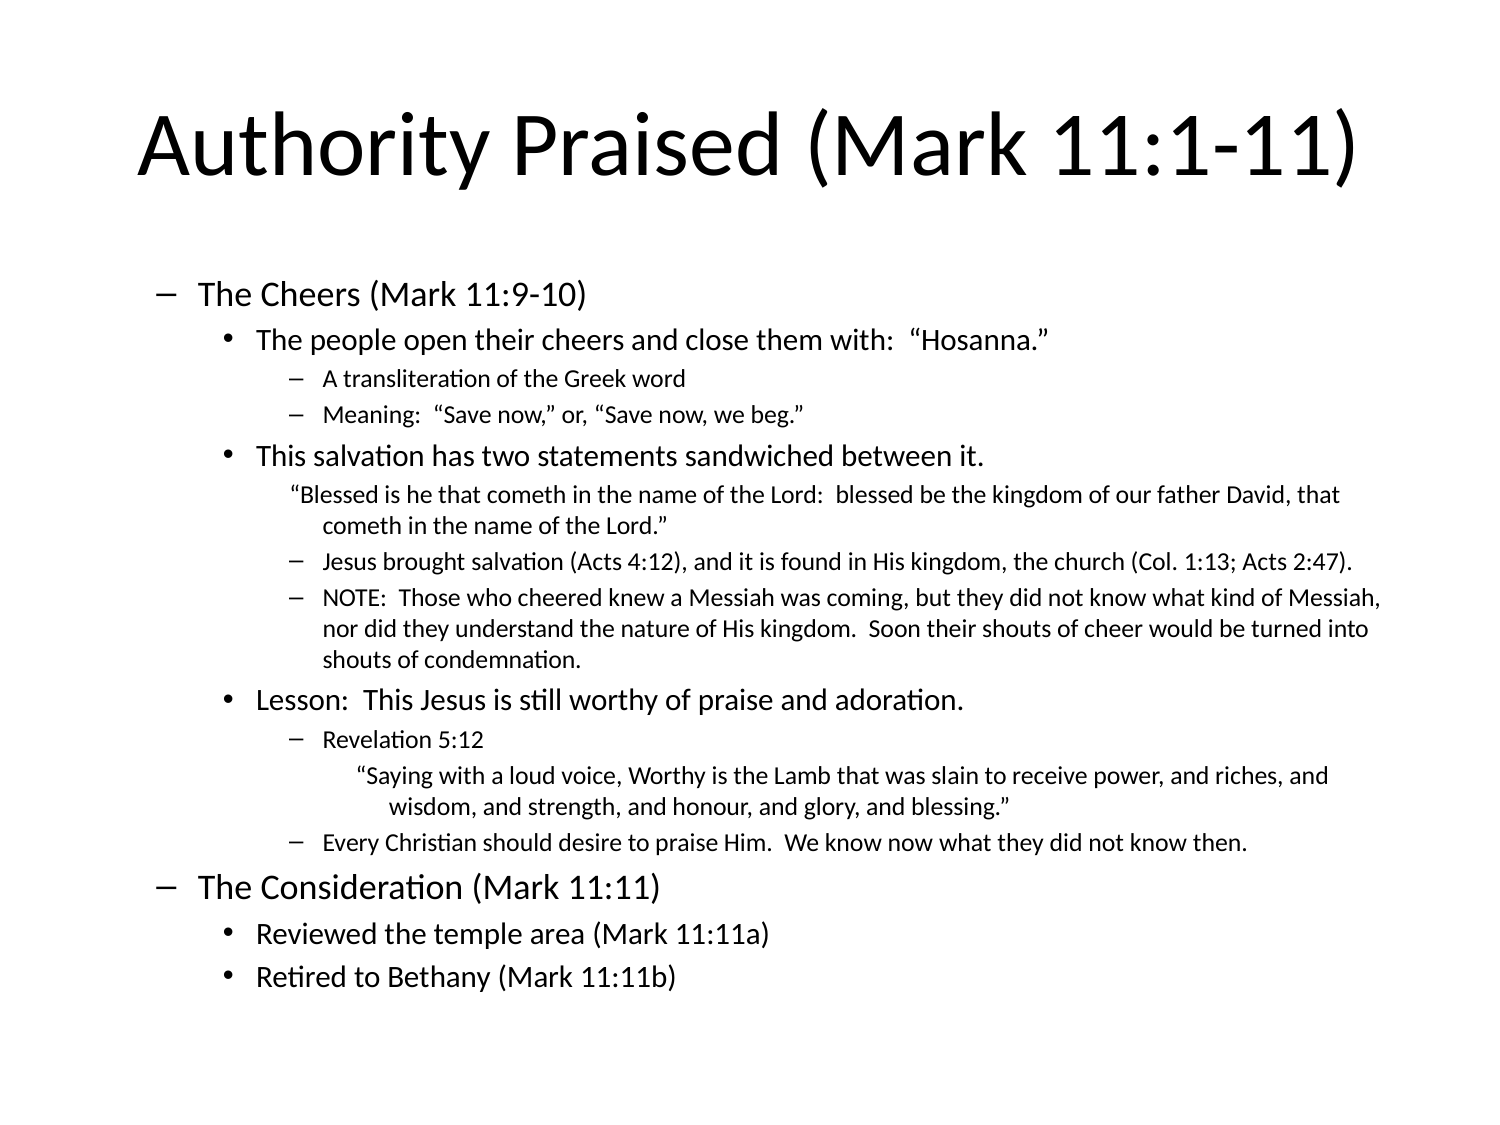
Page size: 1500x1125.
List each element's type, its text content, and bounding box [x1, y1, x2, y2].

list The Cheers (Mark 11:9-10) The people open their cheers and close them with: “Hosanna.” A transliteration of the Greek word Meaning: “Save now,” or, “Save now, we beg.” This salvation has two statements sandwiched between it. “Blessed is he that cometh in the name of the Lord: blessed be the kingdom of our father David, that cometh in the name of the Lord.” Jesus brought salvation (Acts 4:12), and it is found in His kingdom, the church (Col. 1:13; Acts 2:47). NOTE: Those who cheered knew a Messiah was coming, but they did not know what kind of Messiah, nor did they understand the nature of His kingdom. Soon their shouts of cheer would be turned into shouts of condemnation. Lesson: This Jesus is still worthy of praise and adoration. Revelation 5:12 “Saying with a loud voice, Worthy is the Lamb that was slain to receive power, and riches, and wisdom, and strength, and honour, and glory, and blessing.” Every Christian should desire to praise Him. We know now what they did not know then. The Consideration (Mark 11:11) Reviewed the temple area (Mark 11:11a) Retired to Bethany (Mark 11:11b) [75, 262, 1425, 1005]
title Authority Praised (Mark 11:1-11) [75, 45, 1425, 233]
